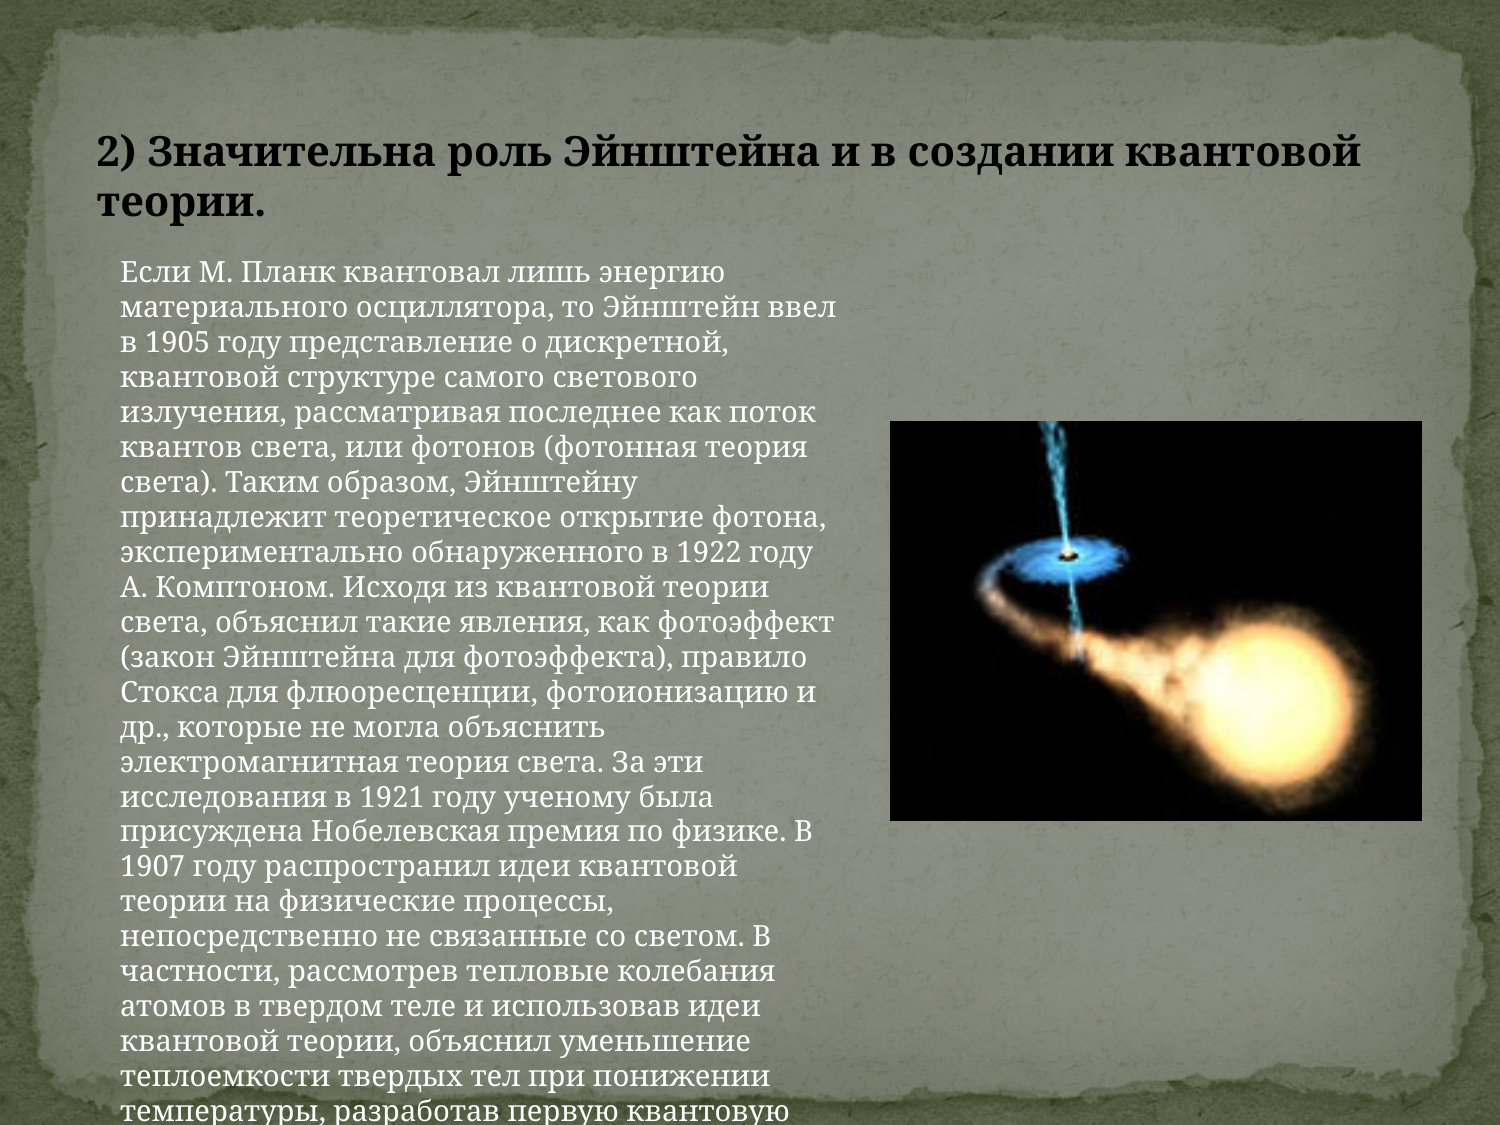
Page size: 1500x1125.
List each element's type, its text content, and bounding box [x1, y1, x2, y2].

picture [890, 421, 1422, 821]
text_box Если М. Планк квантовал лишь энергию материального осциллятора, то Эйнштейн ввел в 1905 году представление о дискретной, квантовой структуре самого светового излучения, рассматривая последнее как поток квантов света, или фотонов (фотонная теория света). Таким образом, Эйнштейну принадлежит теоретическое открытие фотона, экспериментально обнаруженного в 1922 году А. Комптоном. Исходя из квантовой теории света, объяснил такие явления, как фотоэффект (закон Эйнштейна для фотоэффекта), правило Стокса для флюоресценции, фотоионизацию и др., которые не могла объяснить электромагнитная теория света. За эти исследования в 1921 году ученому была присуждена Нобелевская премия по физике. В 1907 году распространил идеи квантовой теории на физические процессы, непосредственно не связанные со светом. В частности, рассмотрев тепловые колебания атомов в твердом теле и использовав идеи квантовой теории, объяснил уменьшение теплоемкости твердых тел при понижении температуры, разработав первую квантовую теорию теплоемкости твердых тел. [105, 246, 856, 1125]
text_box 2) Значительна роль Эйнштейна и в создании квантовой теории. [81, 117, 1407, 232]
